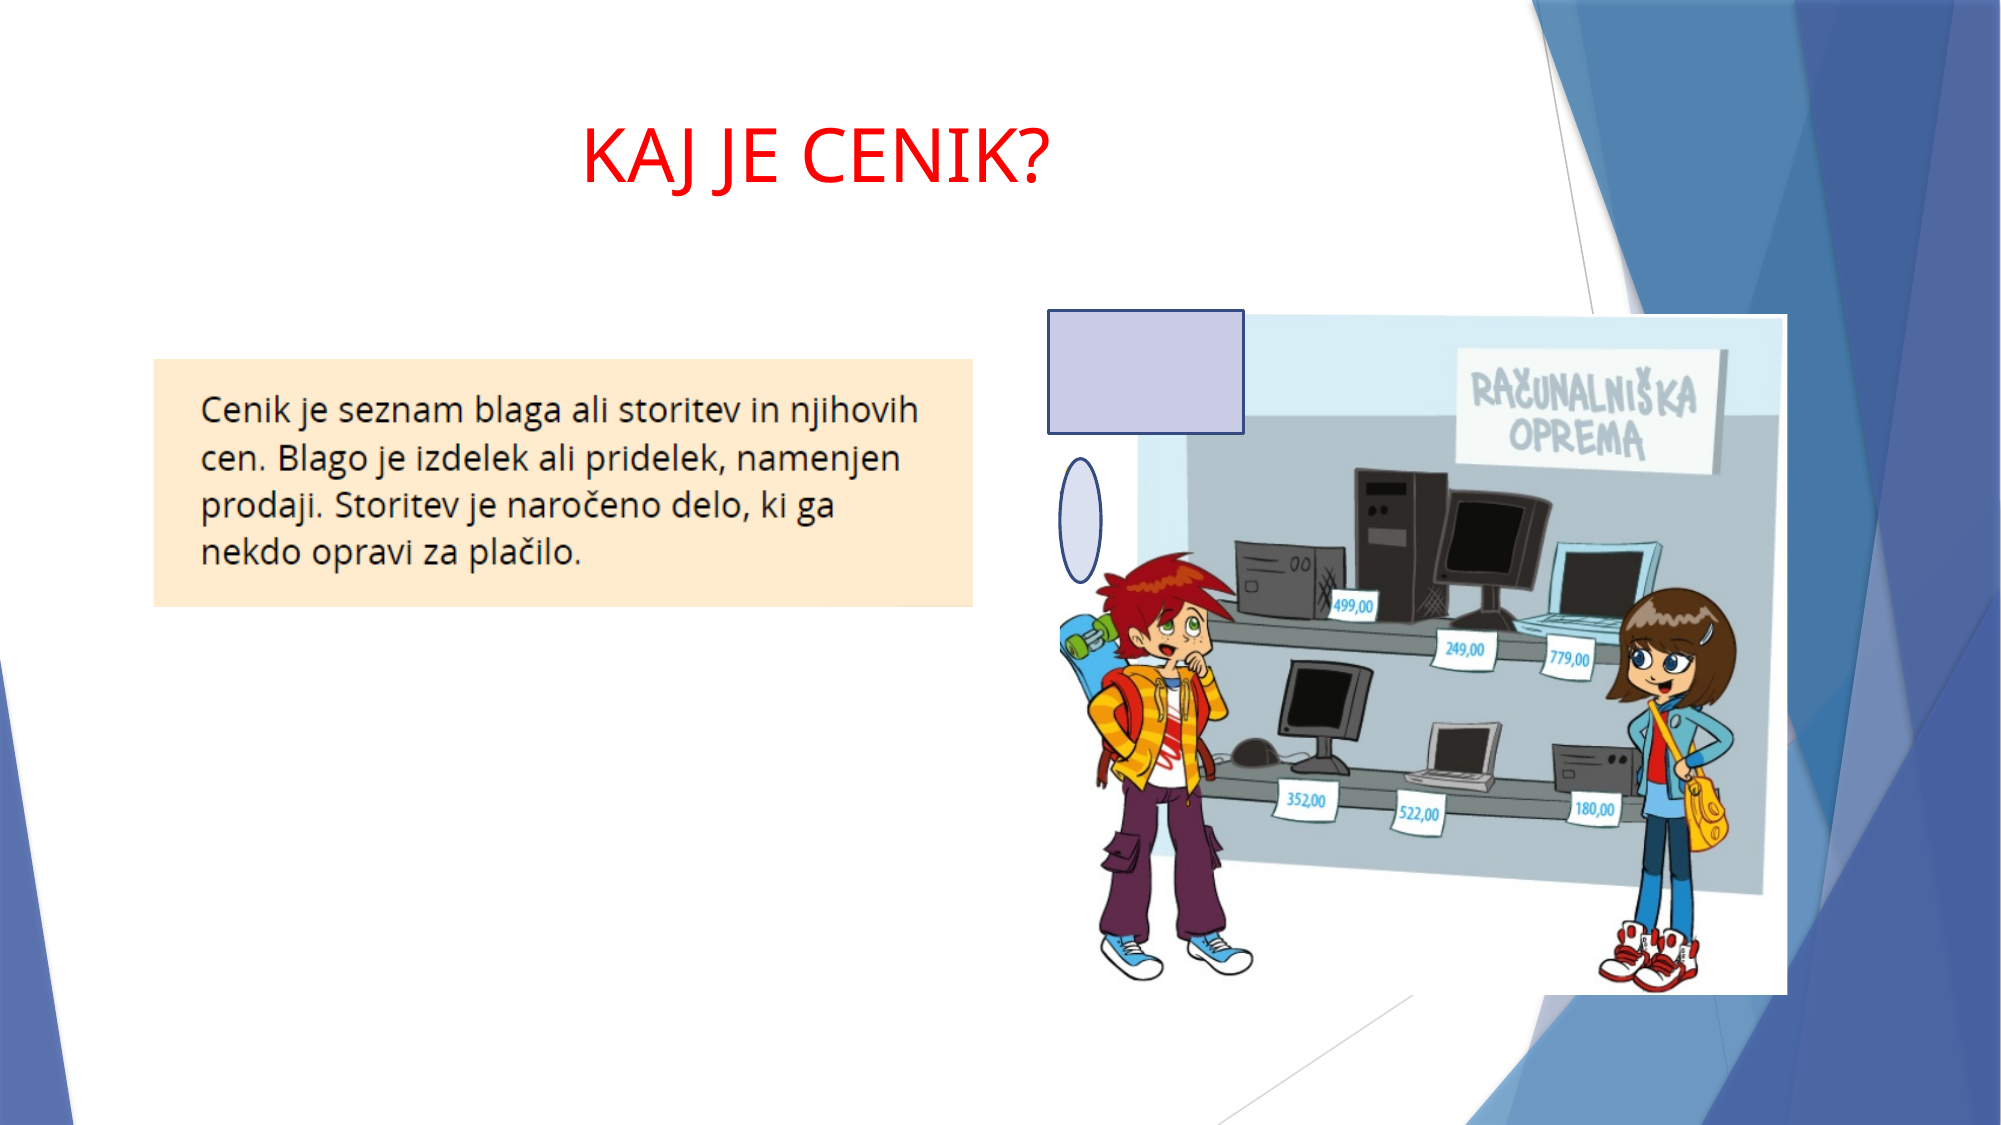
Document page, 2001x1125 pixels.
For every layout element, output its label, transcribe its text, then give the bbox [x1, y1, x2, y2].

text_box [1047, 309, 1245, 435]
title KAJ JE CENIK? [111, 99, 1522, 317]
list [1059, 313, 1788, 996]
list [122, 358, 974, 608]
